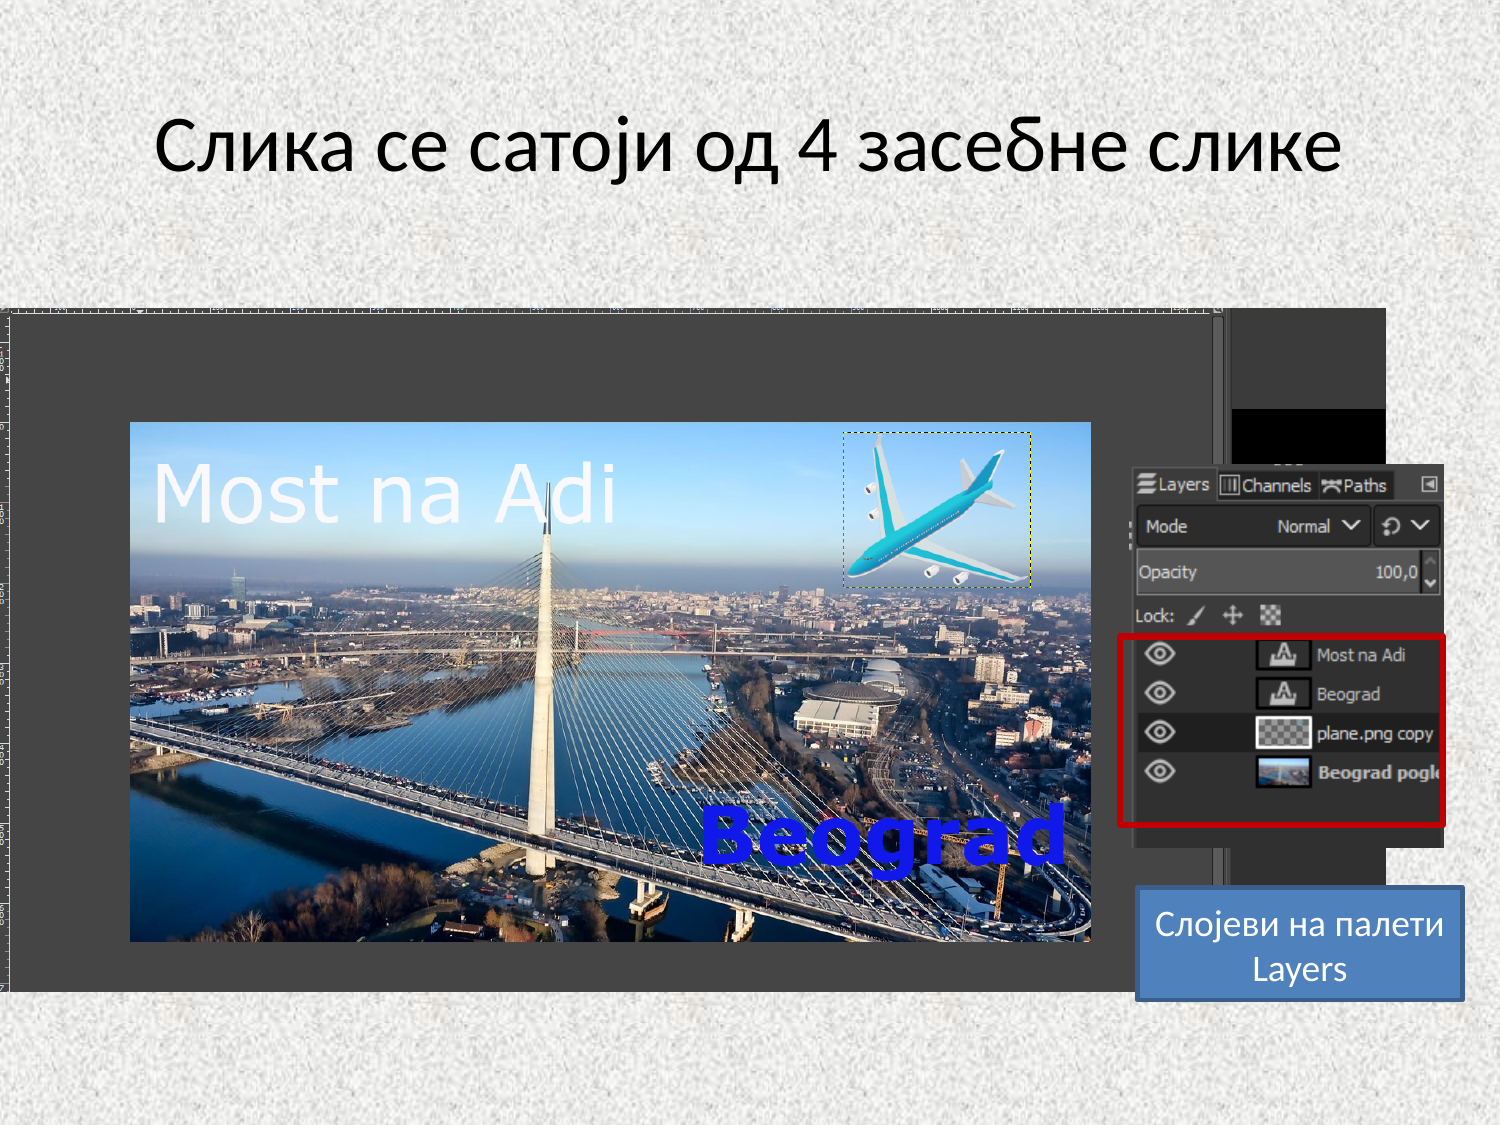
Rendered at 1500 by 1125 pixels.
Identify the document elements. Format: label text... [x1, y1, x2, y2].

title Слика се сатоји од 4 засебне слике [75, 45, 1425, 233]
picture [0, 0, 1500, 1125]
text_box Слојеви на палети Layers [1135, 885, 1465, 1002]
